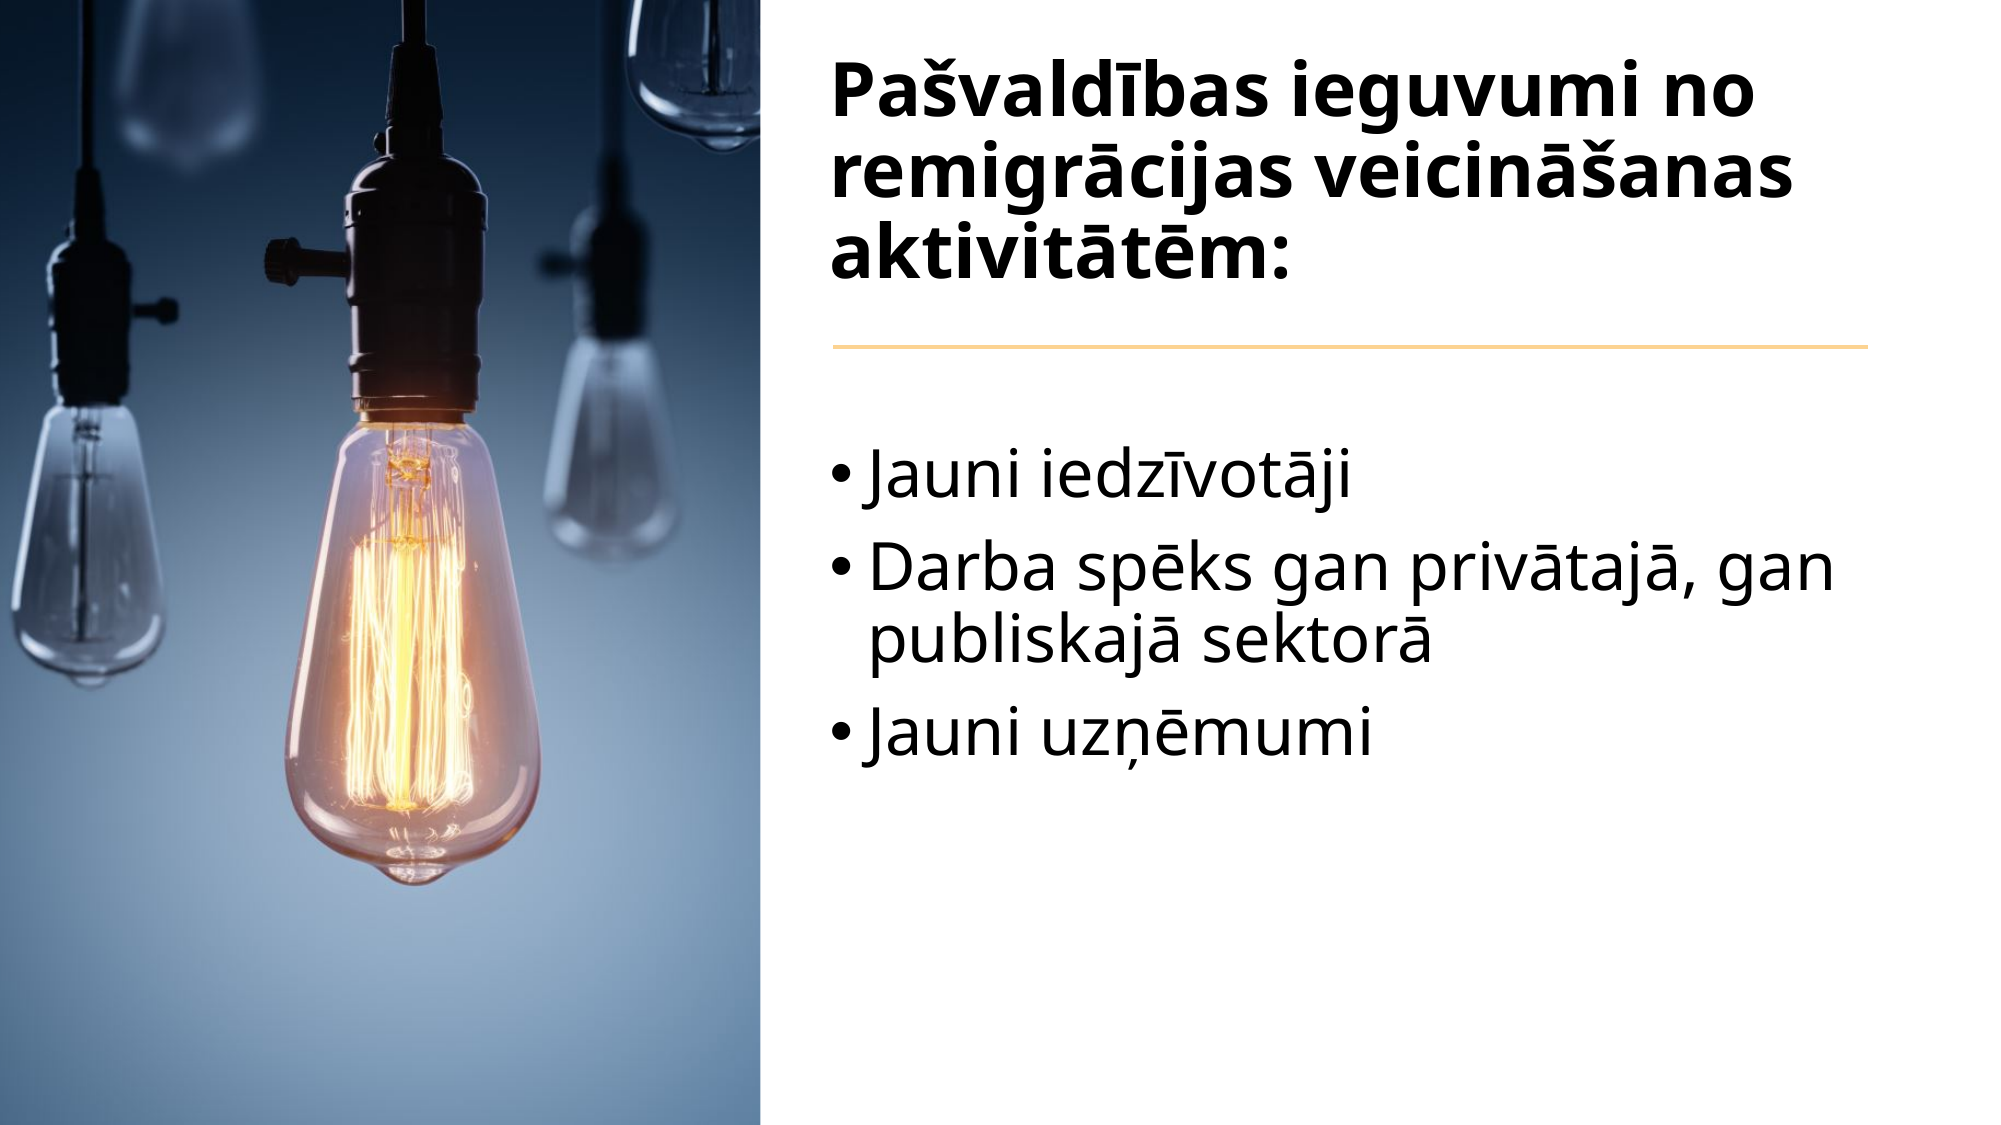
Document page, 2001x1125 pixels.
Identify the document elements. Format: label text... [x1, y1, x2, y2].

title Pašvaldības ieguvumi no remigrācijas veicināšanas aktivitātēm: [814, 103, 1895, 432]
picture [0, 0, 761, 1125]
list Jauni iedzīvotāji Darba spēks gan privātajā, gan publiskajā sektorā Jauni uzņēmumi [814, 432, 1895, 1021]
